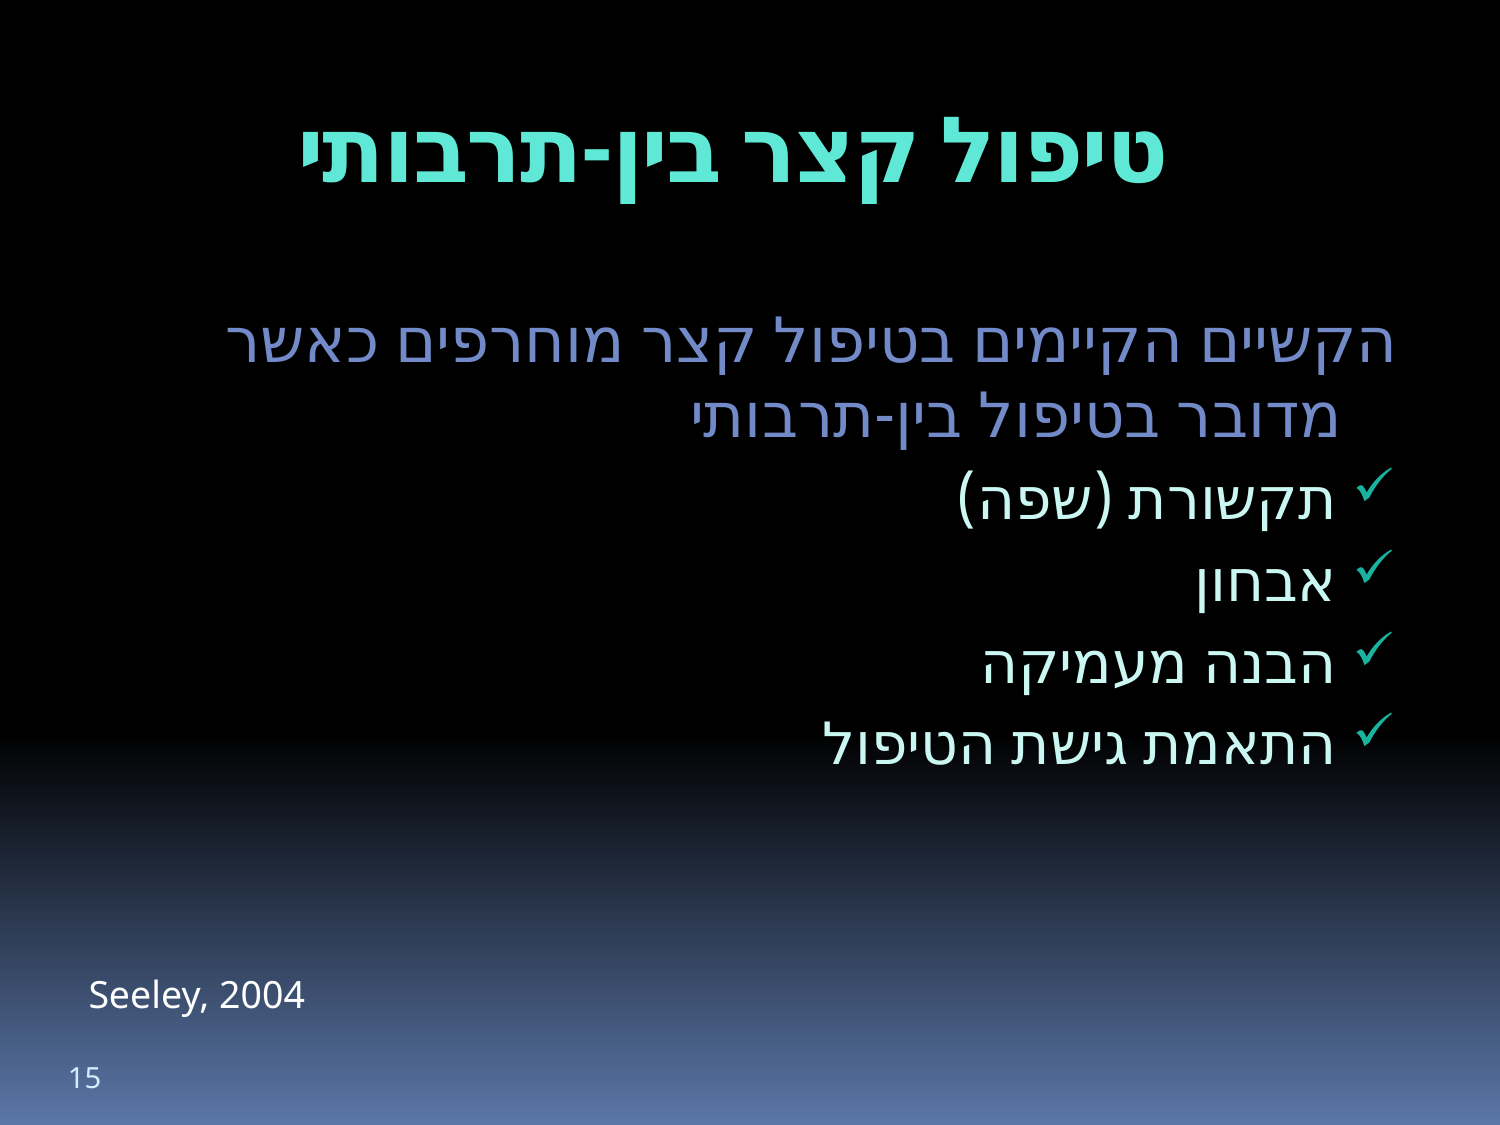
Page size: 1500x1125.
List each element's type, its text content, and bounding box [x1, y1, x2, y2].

slide_number 15 [53, 1046, 129, 1107]
title טיפול קצר בין-תרבותי [41, 83, 1425, 234]
list הקשיים הקיימים בטיפול קצר מוחרפים כאשר מדובר בטיפול בין-תרבותי תקשורת (שפה) אבחון הבנה מעמיקה התאמת גישת הטיפול [41, 292, 1425, 1043]
text_box Seeley, 2004 [73, 964, 321, 1024]
